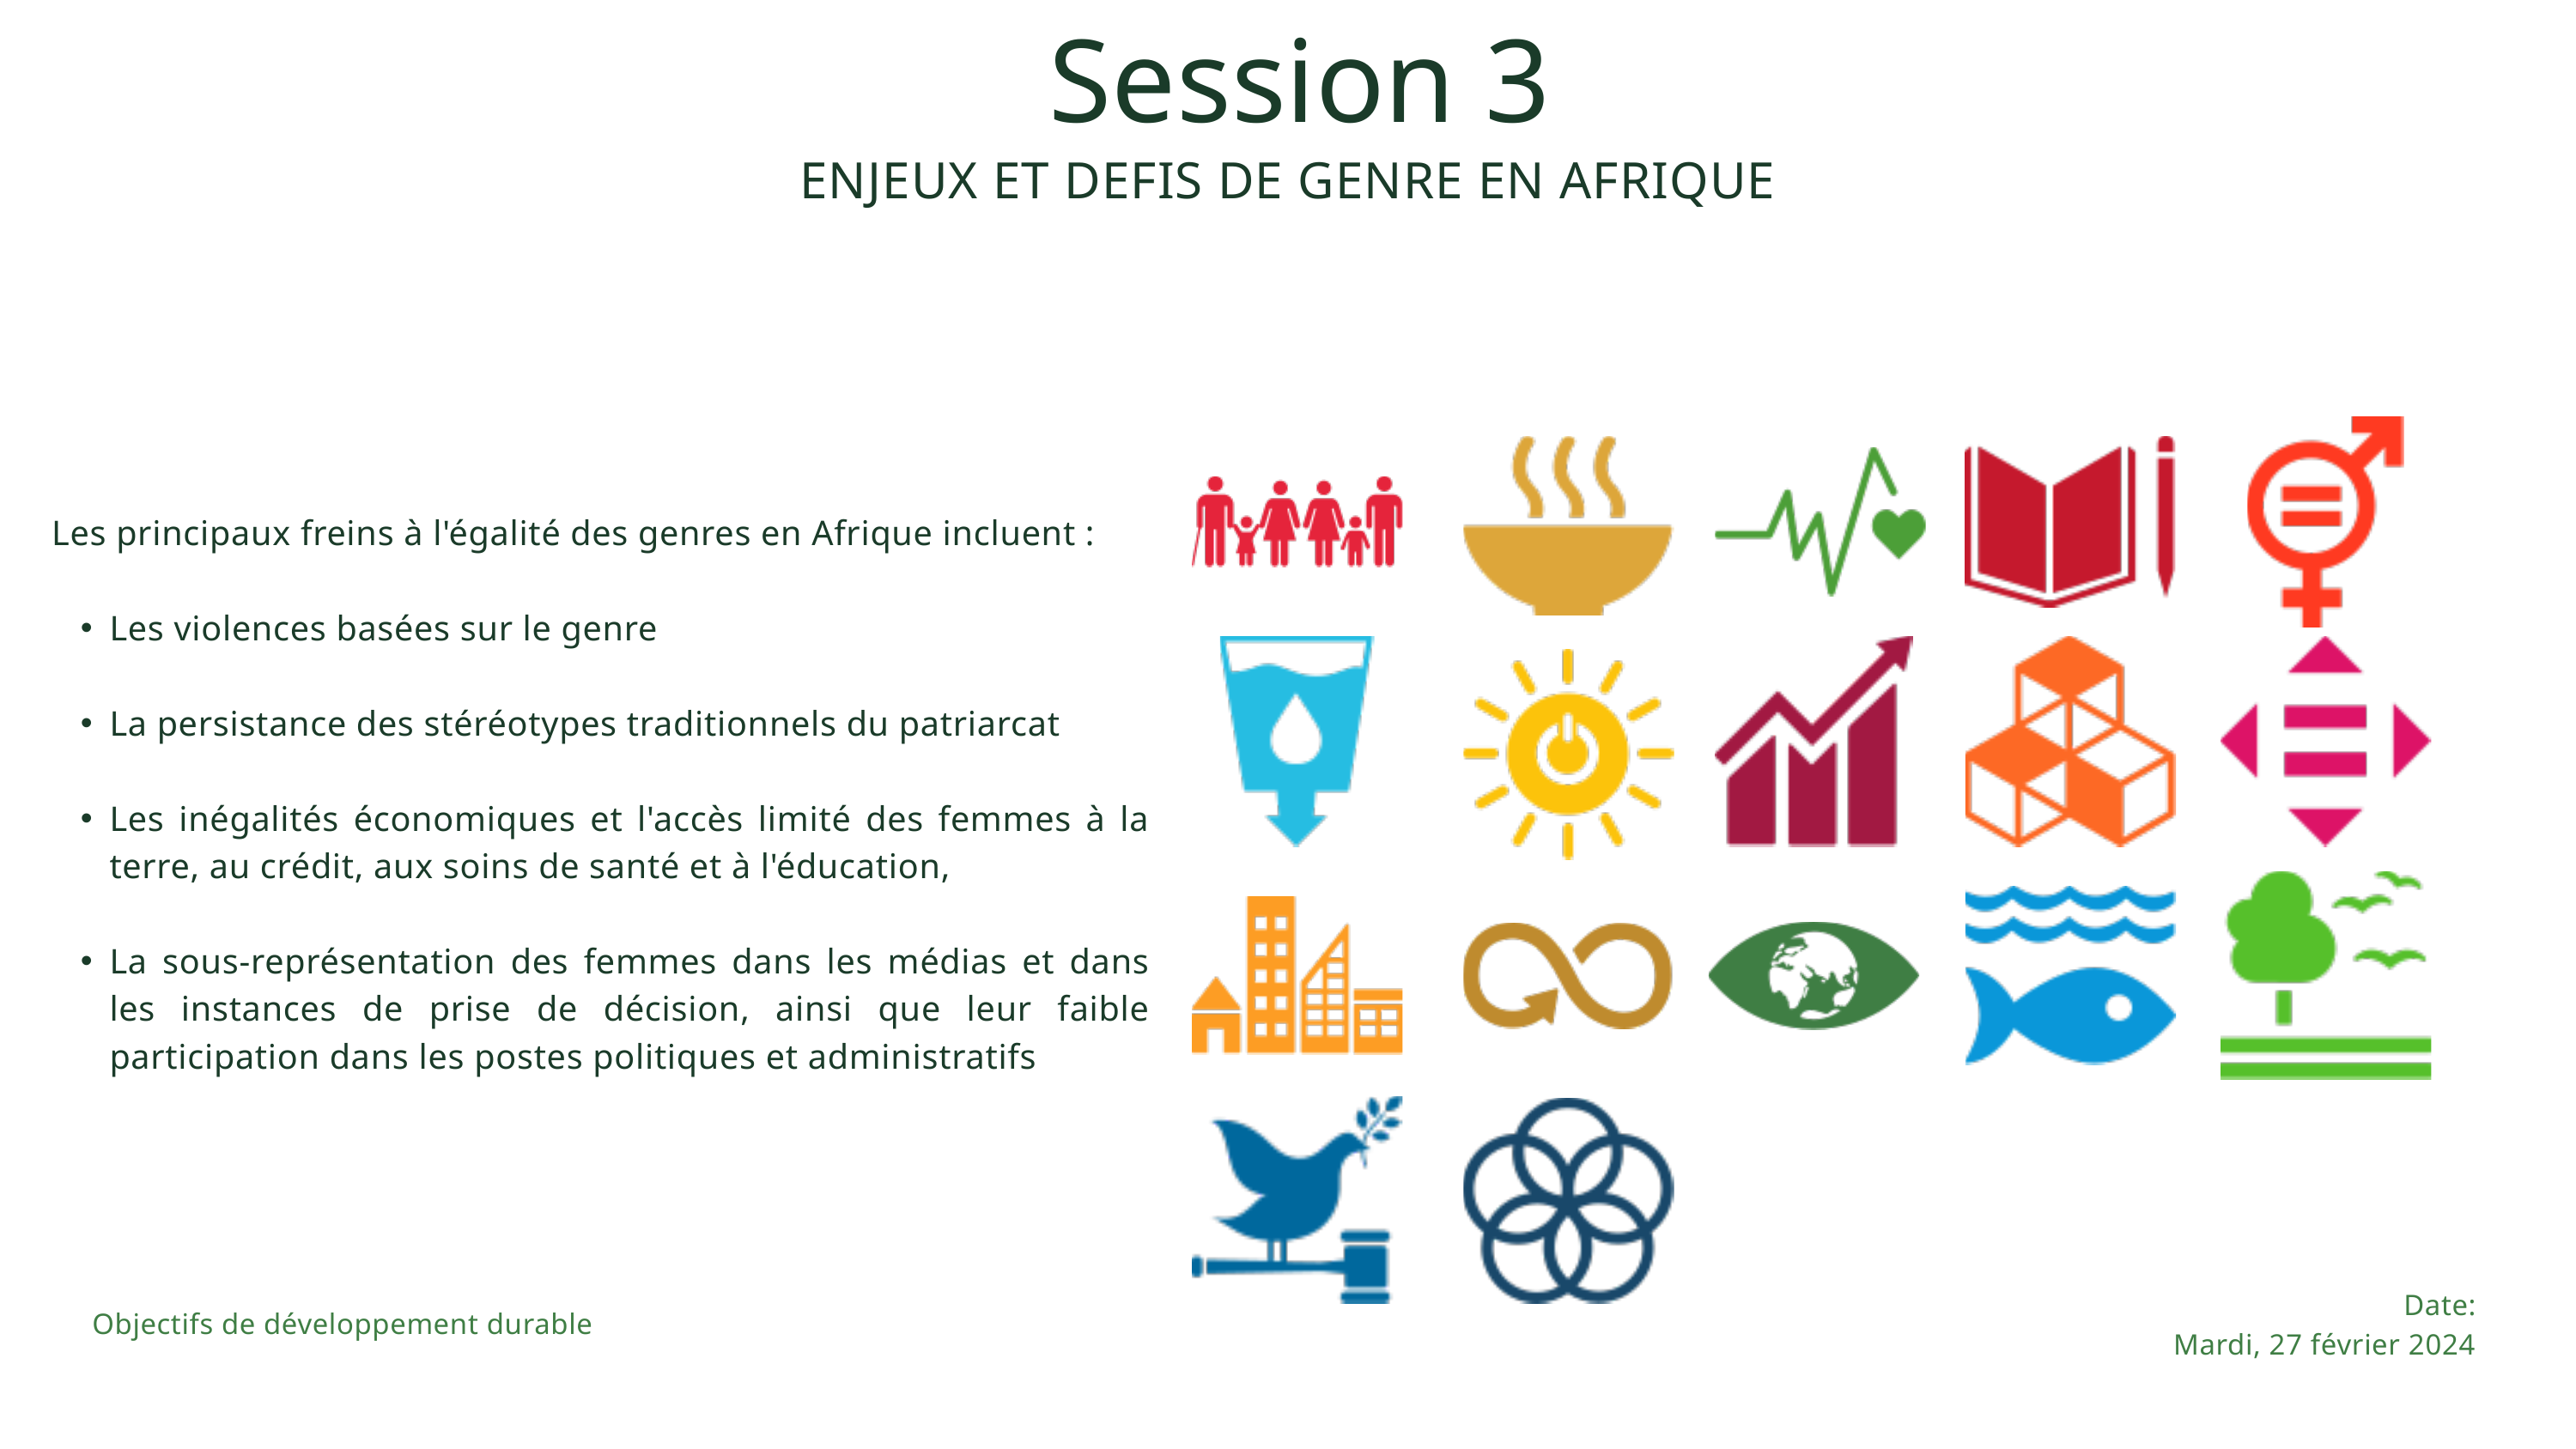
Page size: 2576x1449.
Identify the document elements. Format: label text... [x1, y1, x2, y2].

text_box [1715, 636, 1913, 847]
text_box [1192, 896, 1403, 1055]
text_box [1463, 649, 1674, 861]
text_box [1192, 476, 1403, 567]
text_box [1192, 1096, 1403, 1304]
text_box [1463, 436, 1674, 615]
text_box Objectifs de développement durable [92, 1300, 645, 1341]
text_box [1463, 923, 1674, 1029]
text_box [1965, 636, 2177, 847]
text_box ENJEUX ET DEFIS DE GENRE EN AFRIQUE [296, 137, 2281, 349]
text_box [2221, 636, 2432, 847]
text_box [1219, 636, 1375, 847]
text_box [1965, 436, 2176, 608]
text_box Les principaux freins à l'égalité des genres en Afrique incluent : Les violences basées sur le genre La persistance des stéréotypes traditionnels du patriarcat Les inégalités économiques et l'accès limité des femmes à la terre, au crédit, aux soins de santé et à l'éducation, La sous-représentation des femmes dans les médias et dans les instances de prise de décision, ainsi que leur faible participation dans les postes politiques et administratifs [52, 458, 1152, 1318]
text_box [1463, 1098, 1674, 1304]
text_box Session 3 [644, 8, 1926, 137]
text_box Date: Mardi, 27 février 2024 [2083, 1281, 2476, 1361]
text_box [1965, 886, 2177, 1065]
text_box [1715, 447, 1926, 597]
text_box [1708, 922, 1920, 1030]
text_box [2221, 871, 2432, 1080]
text_box [2247, 416, 2404, 627]
